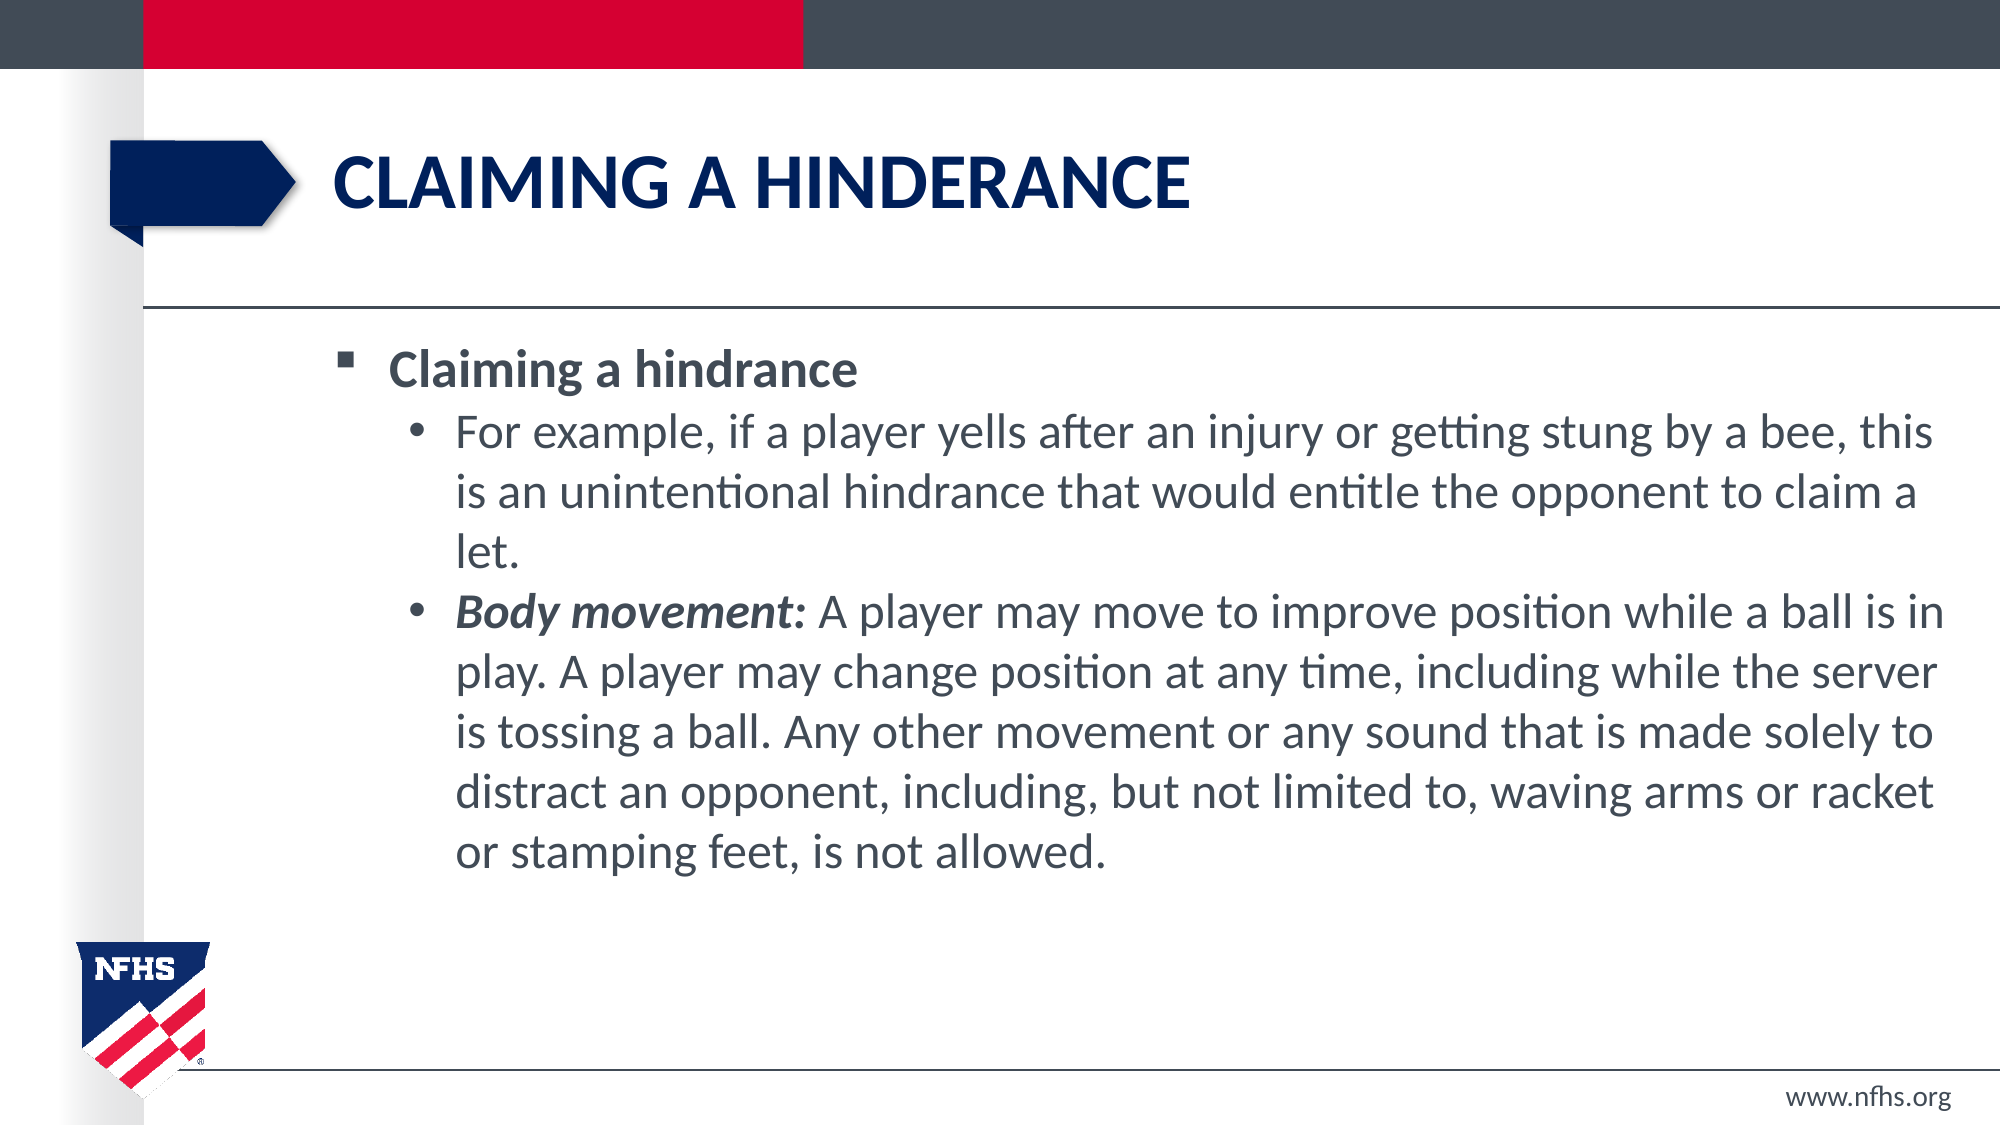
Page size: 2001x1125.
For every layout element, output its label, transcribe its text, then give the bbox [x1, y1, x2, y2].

list Claiming a hindrance For example, if a player yells after an injury or getting stung by a bee, this is an unintentional hindrance that would entitle the opponent to claim a let. Body movement: A player may move to improve position while a ball is in play. A player may change position at any time, including while the server is tossing a ball. Any other movement or any sound that is made solely to distract an opponent, including, but not limited to, waving arms or racket or stamping feet, is not allowed. [318, 326, 1964, 1039]
title Claiming a Hinderance [318, 85, 1964, 285]
picture [76, 942, 210, 1099]
footer www.nfhs.org [1639, 1070, 1967, 1119]
